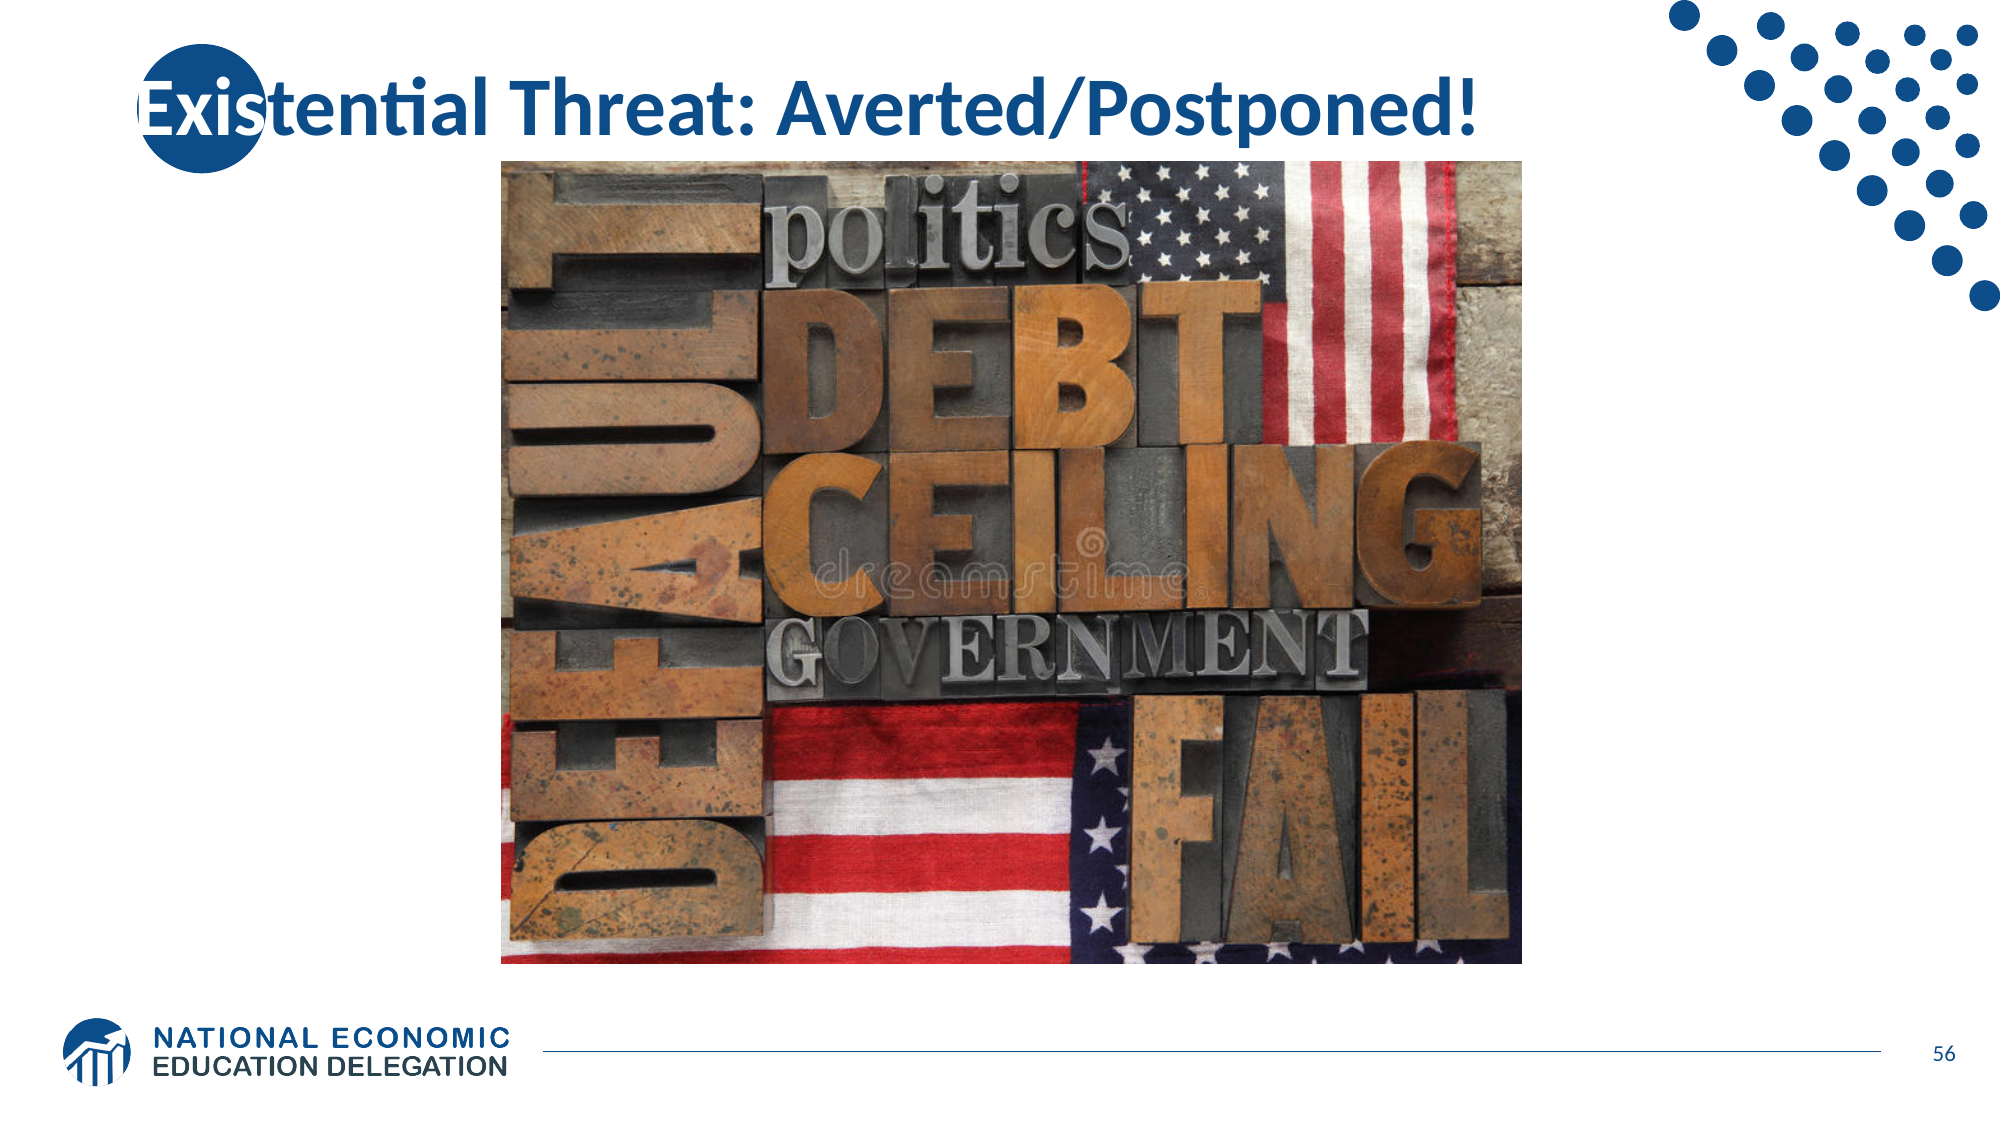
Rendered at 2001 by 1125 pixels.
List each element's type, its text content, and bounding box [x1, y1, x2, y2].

slide_number 56 [1521, 1022, 1972, 1082]
title Existential Threat: Averted/Postponed! [119, 0, 1845, 218]
picture [55, 1013, 520, 1091]
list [501, 161, 1521, 964]
